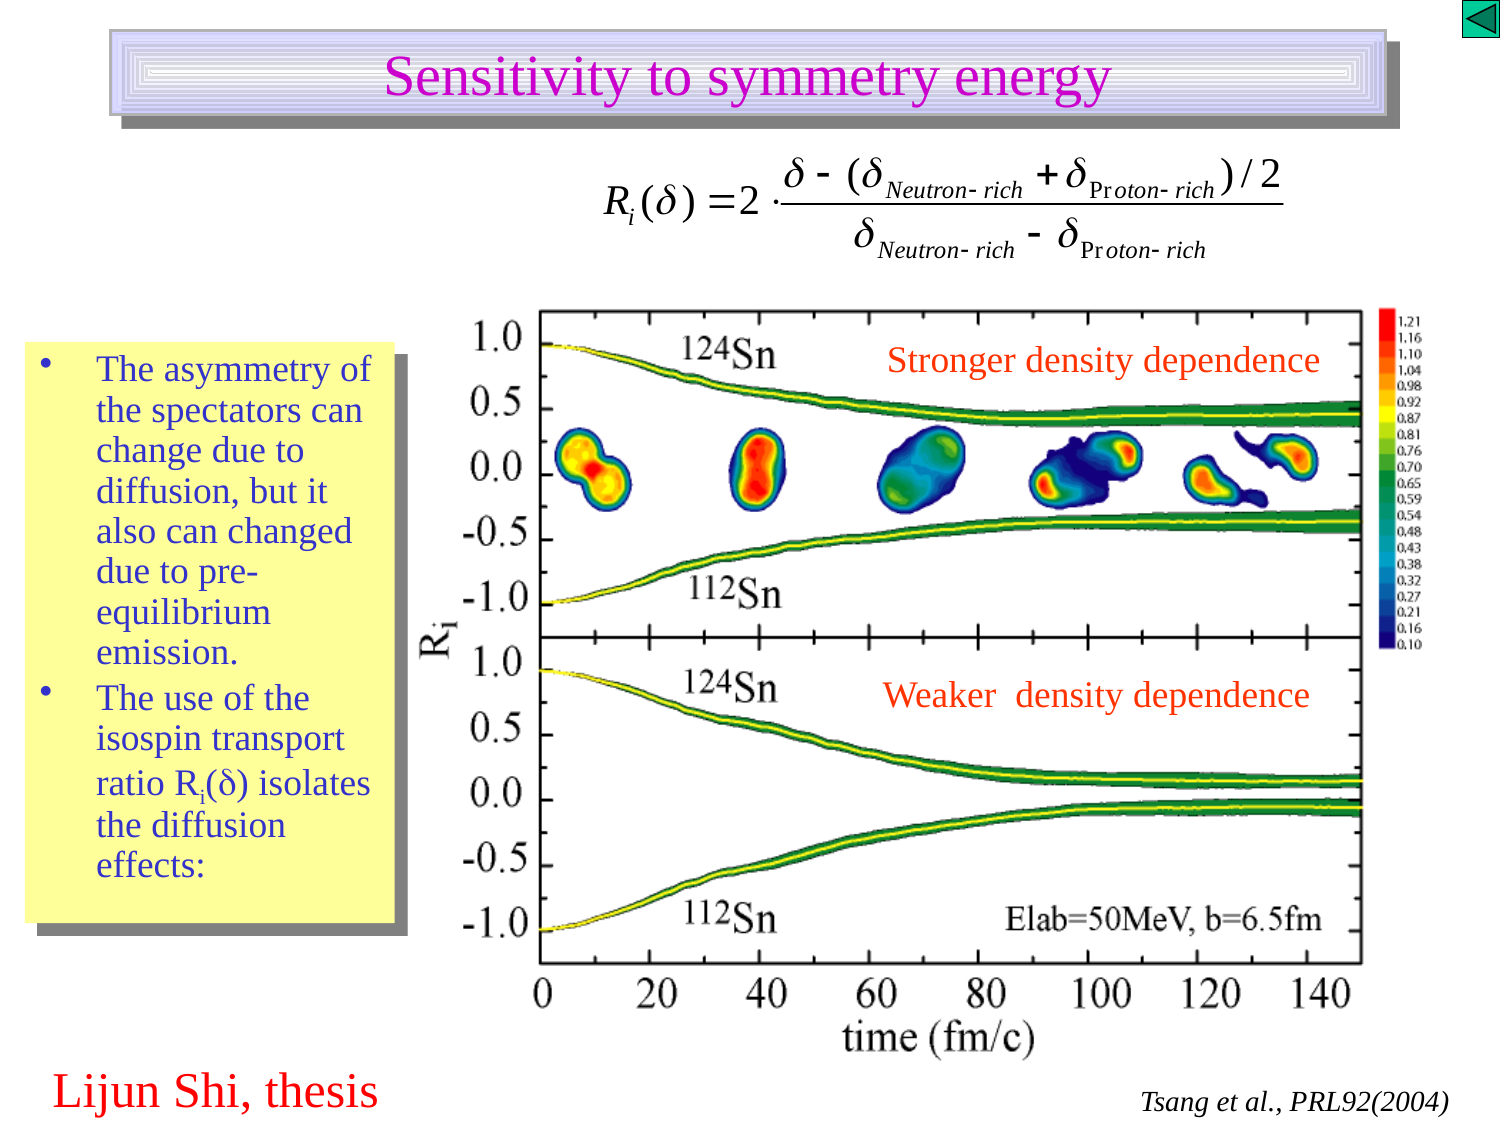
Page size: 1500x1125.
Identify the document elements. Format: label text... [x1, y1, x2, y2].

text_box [595, 147, 1291, 268]
title Sensitivity to symmetry energy [109, 29, 1387, 116]
text_box [1462, 0, 1500, 38]
text_box Lijun Shi, thesis [37, 1049, 413, 1125]
picture [405, 304, 1423, 1065]
text_box The asymmetry of the spectators can change due to diffusion, but it also can changed due to pre-equilibrium emission. The use of the isospin transport ratio Ri() isolates the diffusion effects: [24, 341, 395, 924]
text_box Tsang et al., PRL92(2004) [1125, 1074, 1465, 1125]
